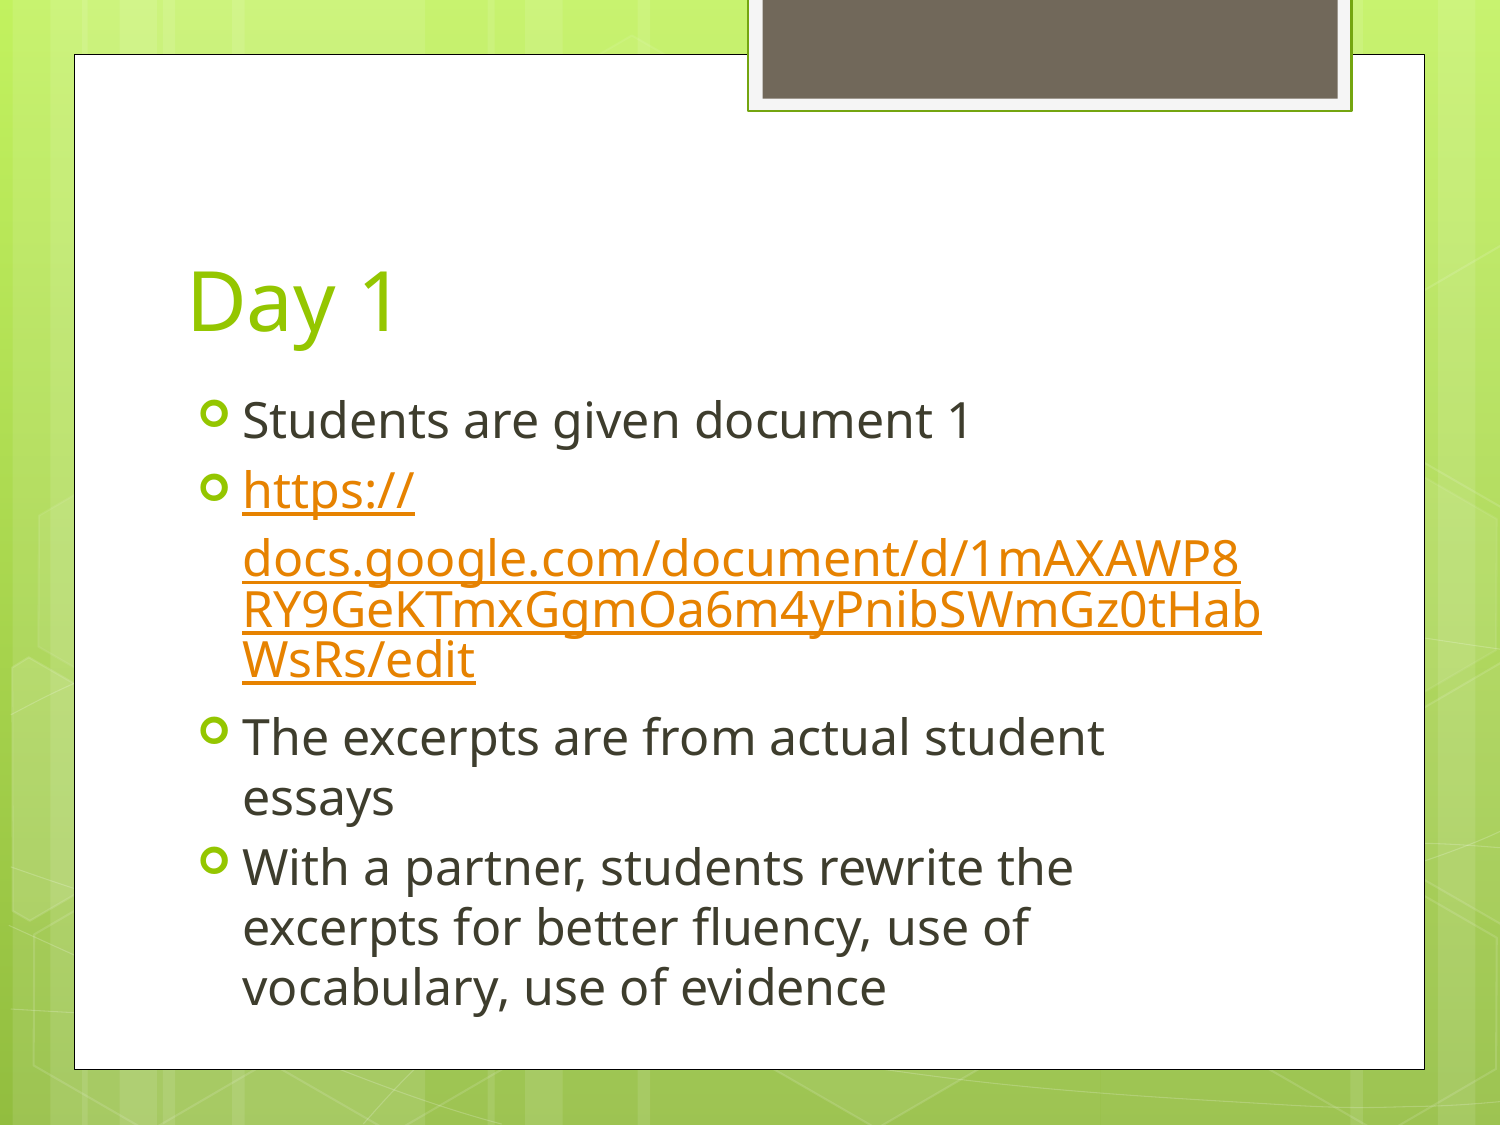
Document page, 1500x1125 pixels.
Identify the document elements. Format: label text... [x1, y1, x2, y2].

title Day 1 [171, 168, 1324, 357]
list Students are given document 1 https://docs.google.com/document/d/1mAXAWP8RY9GeKTmxGgmOa6m4yPnibSWmGz0tHabWsRs/edit The excerpts are from actual student essays With a partner, students rewrite the excerpts for better fluency, use of vocabulary, use of evidence [171, 381, 1283, 957]
